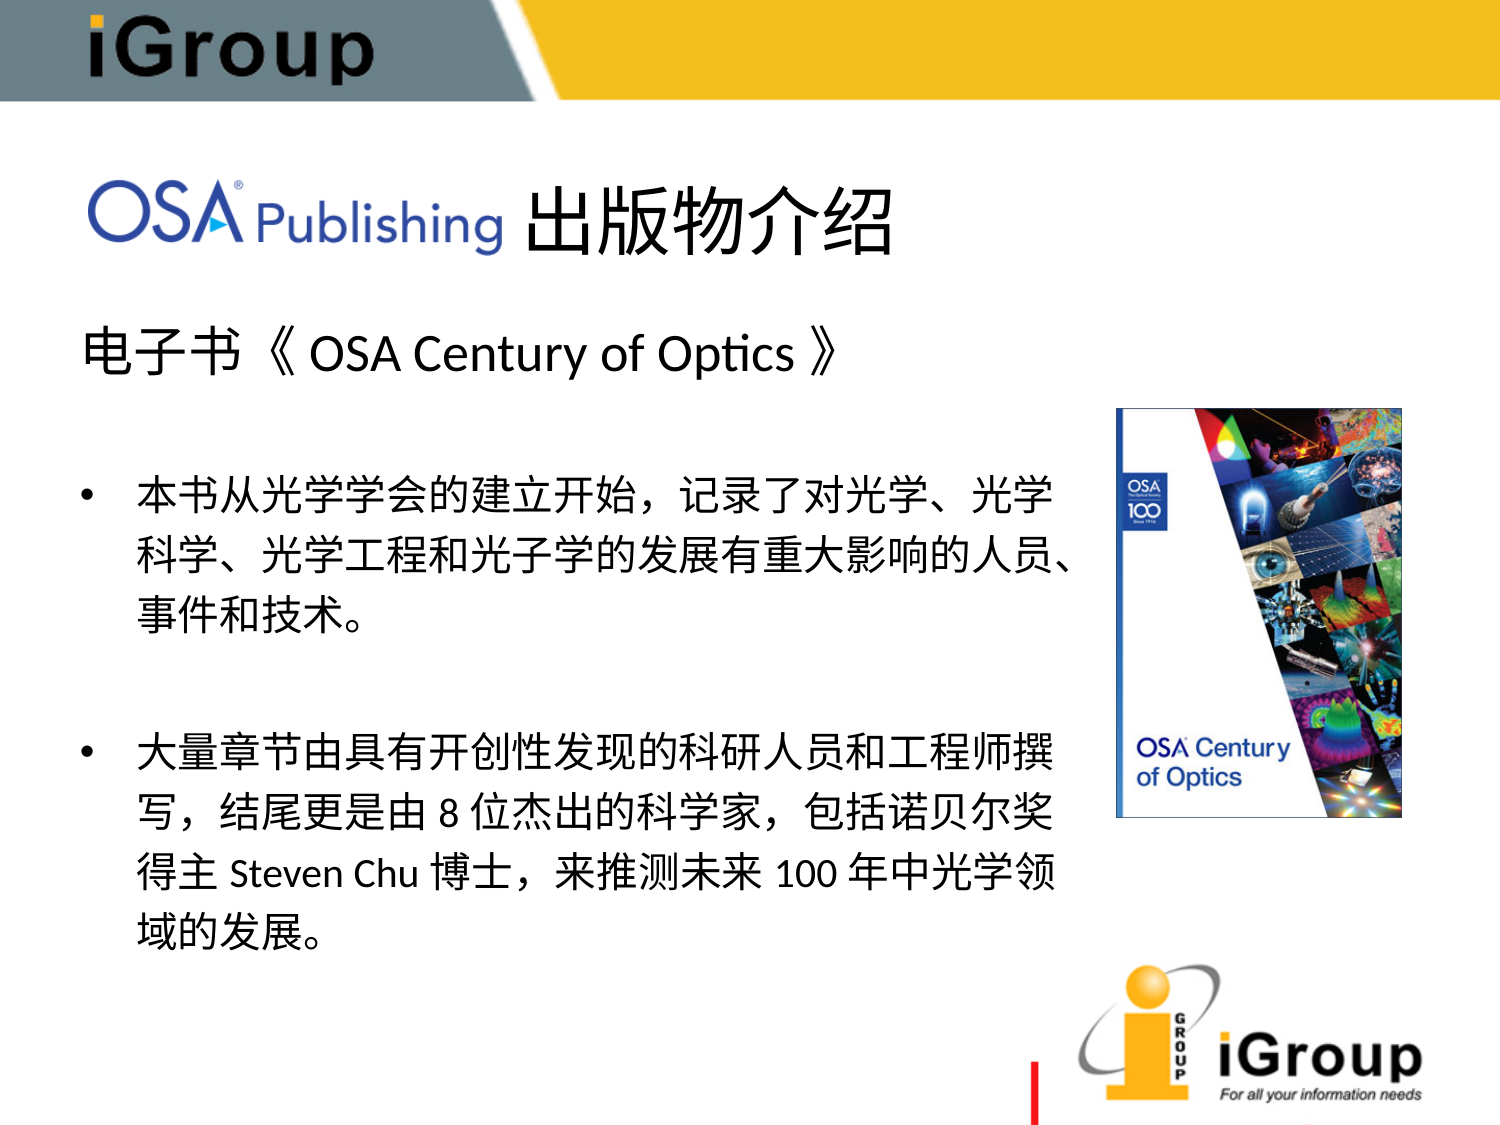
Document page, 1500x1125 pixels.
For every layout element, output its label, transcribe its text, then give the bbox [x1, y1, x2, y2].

text_box 电子书《OSA Century of Optics》 本书从光学学会的建立开始，记录了对光学、光学科学、光学工程和光子学的发展有重大影响的人员、事件和技术。 大量章节由具有开创性发现的科研人员和工程师撰写，结尾更是由8位杰出的科学家，包括诺贝尔奖得主Steven Chu博士，来推测未来100年中光学领域的发展。 [64, 296, 1093, 1000]
picture [0, 0, 1500, 1125]
title 出版物介绍 [419, 137, 998, 296]
